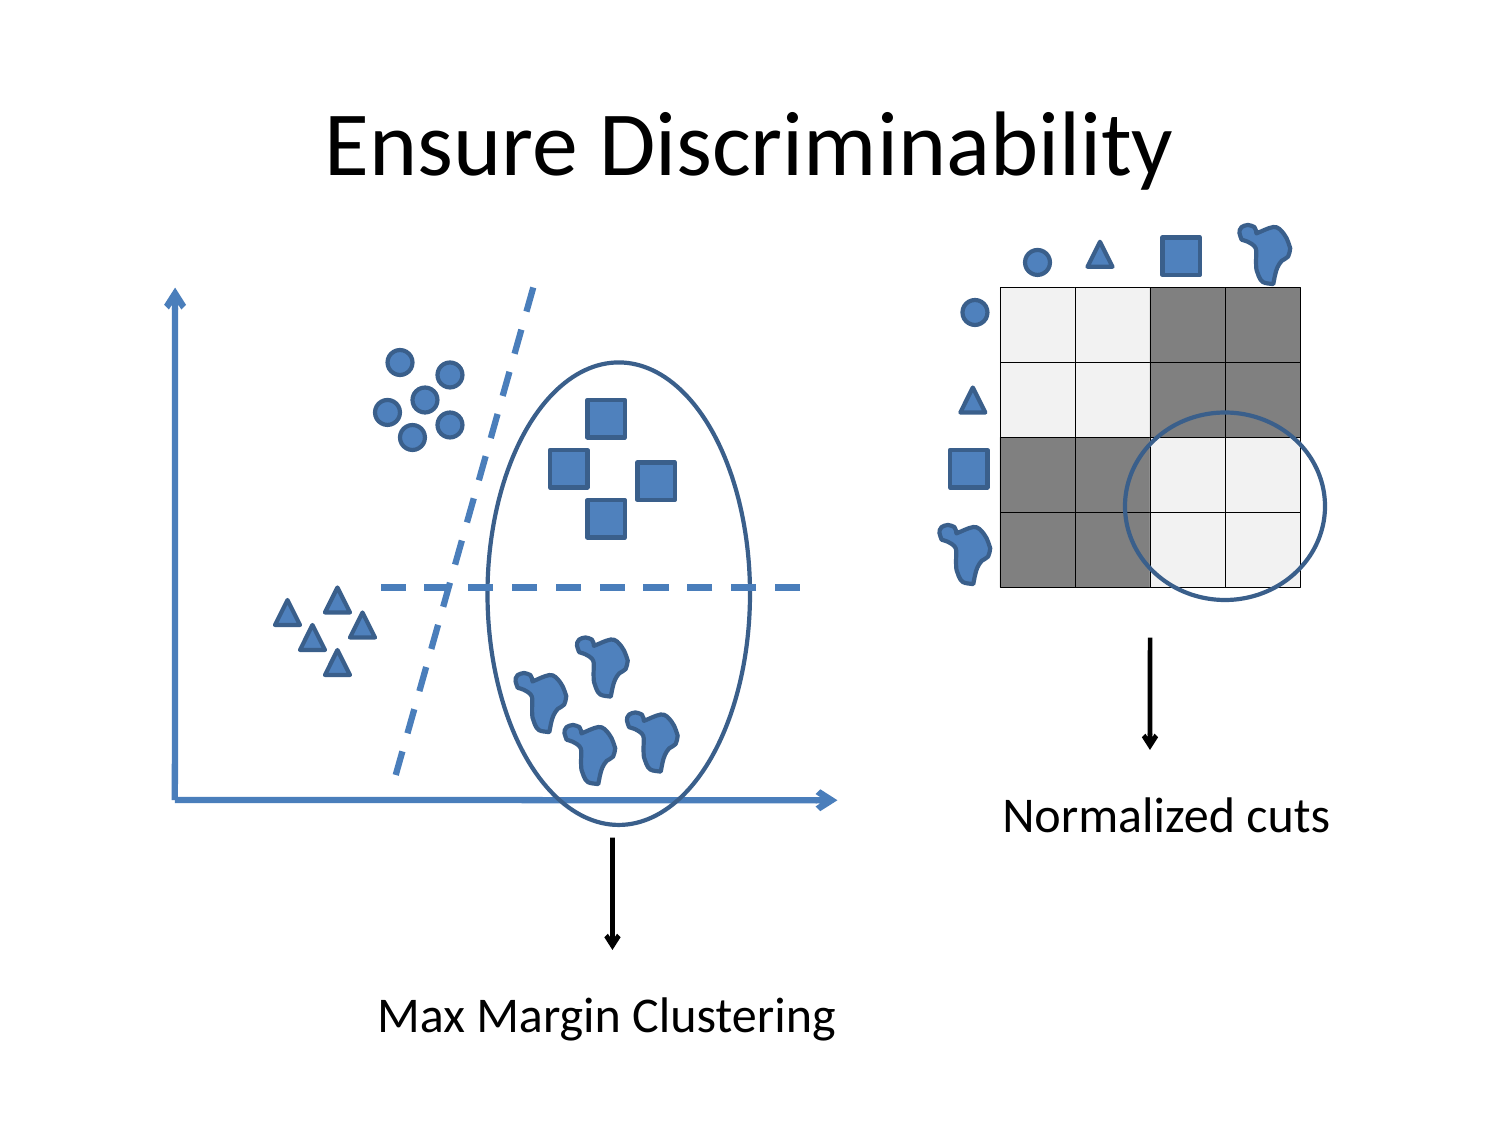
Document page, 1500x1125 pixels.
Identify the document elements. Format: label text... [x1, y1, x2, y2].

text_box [274, 608, 679, 785]
text_box [1189, 596, 1261, 603]
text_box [220, 462, 709, 601]
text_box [174, 287, 838, 801]
text_box [568, 810, 669, 828]
text_box [1304, 445, 1328, 567]
title Ensure Discriminability [75, 45, 1425, 233]
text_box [274, 349, 679, 460]
text_box Normalized cuts [987, 774, 1388, 850]
text_box Max Margin Clustering [362, 974, 875, 1050]
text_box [937, 224, 1301, 588]
